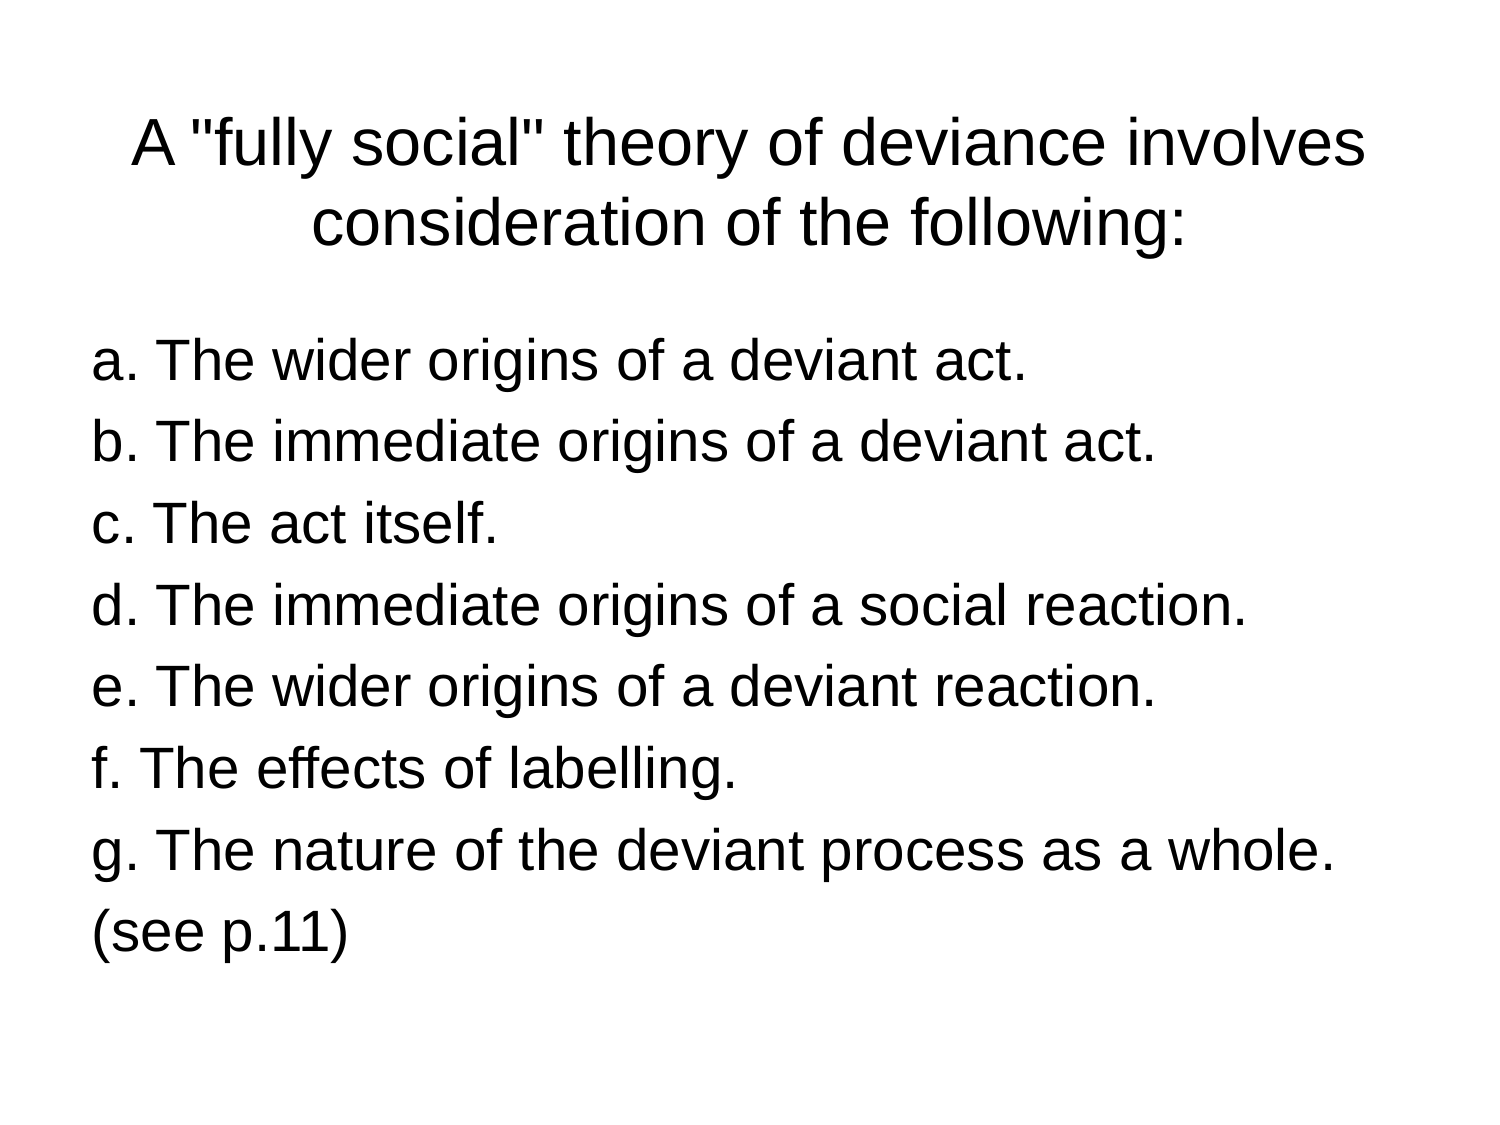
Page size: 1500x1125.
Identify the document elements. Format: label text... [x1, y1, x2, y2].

title A "fully social" theory of deviance involves consideration of the following: [75, 45, 1425, 233]
list a. The wider origins of a deviant act. b. The immediate origins of a deviant act. c. The act itself. d. The immediate origins of a social reaction. e. The wider origins of a deviant reaction. f. The effects of labelling. g. The nature of the deviant process as a whole. (see p.11) [76, 314, 1427, 1057]
